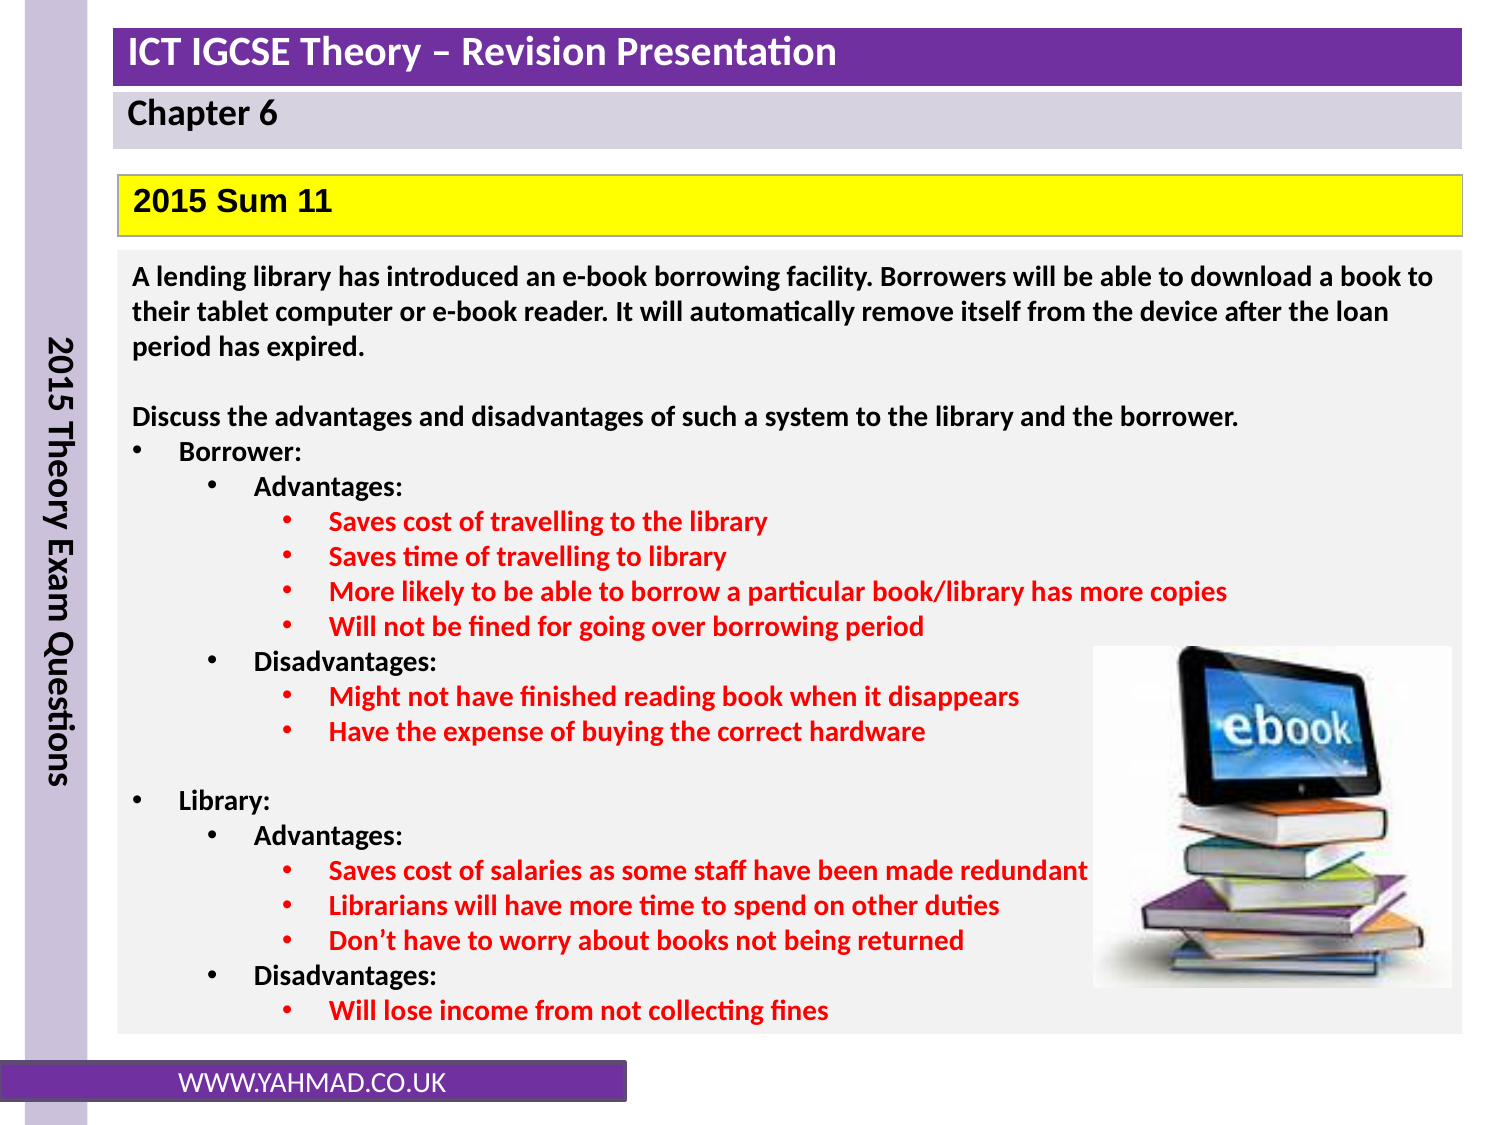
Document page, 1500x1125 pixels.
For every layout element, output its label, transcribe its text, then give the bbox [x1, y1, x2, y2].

text_box A lending library has introduced an e-book borrowing facility. Borrowers will be able to download a book to their tablet computer or e-book reader. It will automatically remove itself from the device after the loan period has expired. Discuss the advantages and disadvantages of such a system to the library and the borrower. Borrower: Advantages: Saves cost of travelling to the library Saves time of travelling to library More likely to be able to borrow a particular book/library has more copies Will not be fined for going over borrowing period Disadvantages: Might not have finished reading book when it disappears Have the expense of buying the correct hardware Library: Advantages: Saves cost of salaries as some staff have been made redundant Librarians will have more time to spend on other duties Don’t have to worry about books not being returned Disadvantages: Will lose income from not collecting fines [117, 249, 1463, 1034]
table_header 2015 Sum 11 [119, 176, 1462, 235]
picture [1093, 646, 1452, 988]
